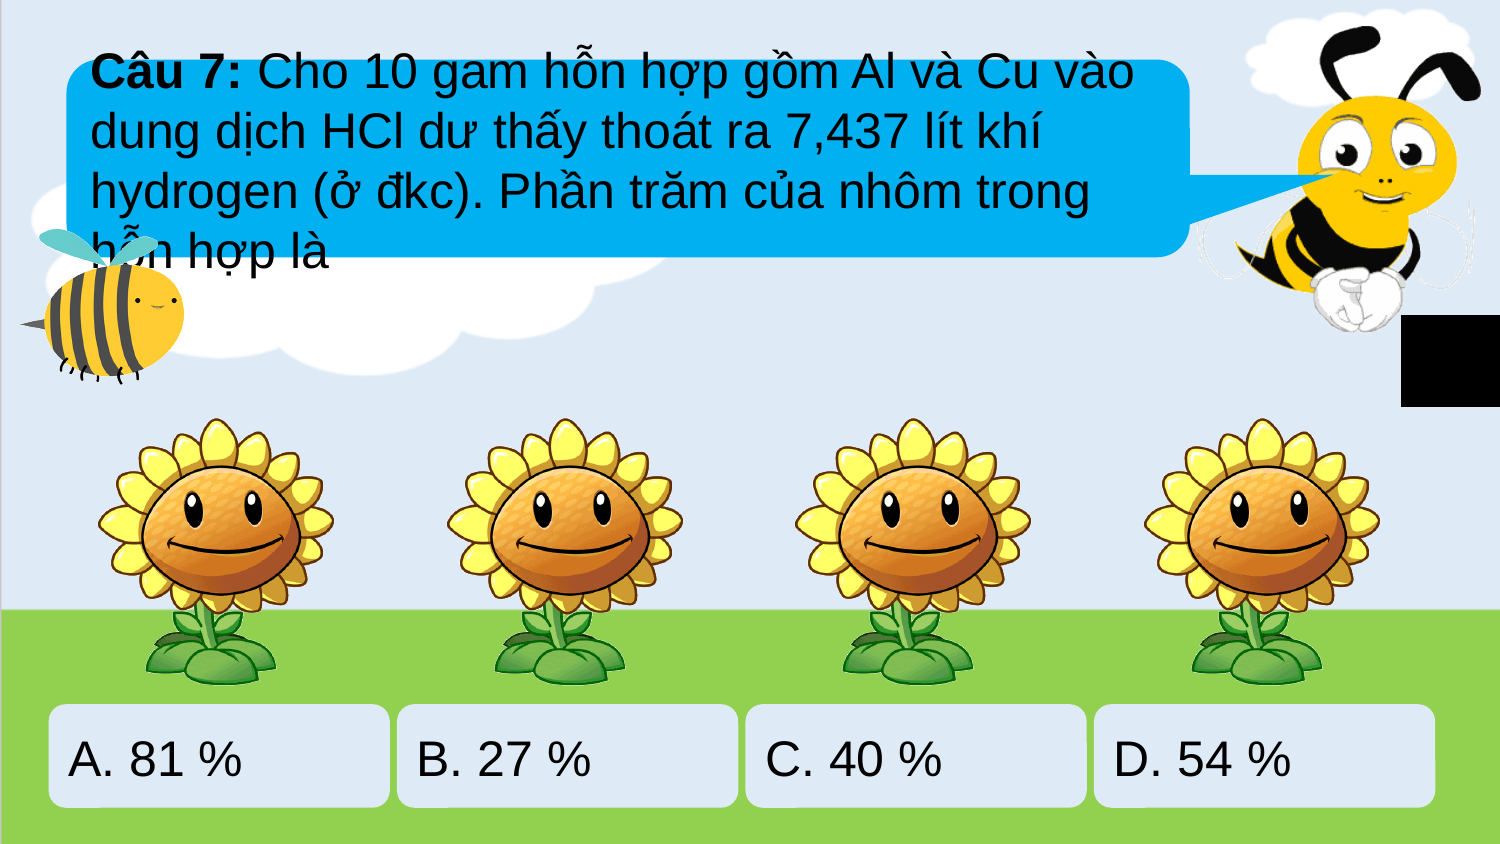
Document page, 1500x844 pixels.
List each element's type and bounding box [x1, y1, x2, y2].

picture [0, 0, 1500, 844]
text_box [1399, 314, 1500, 408]
